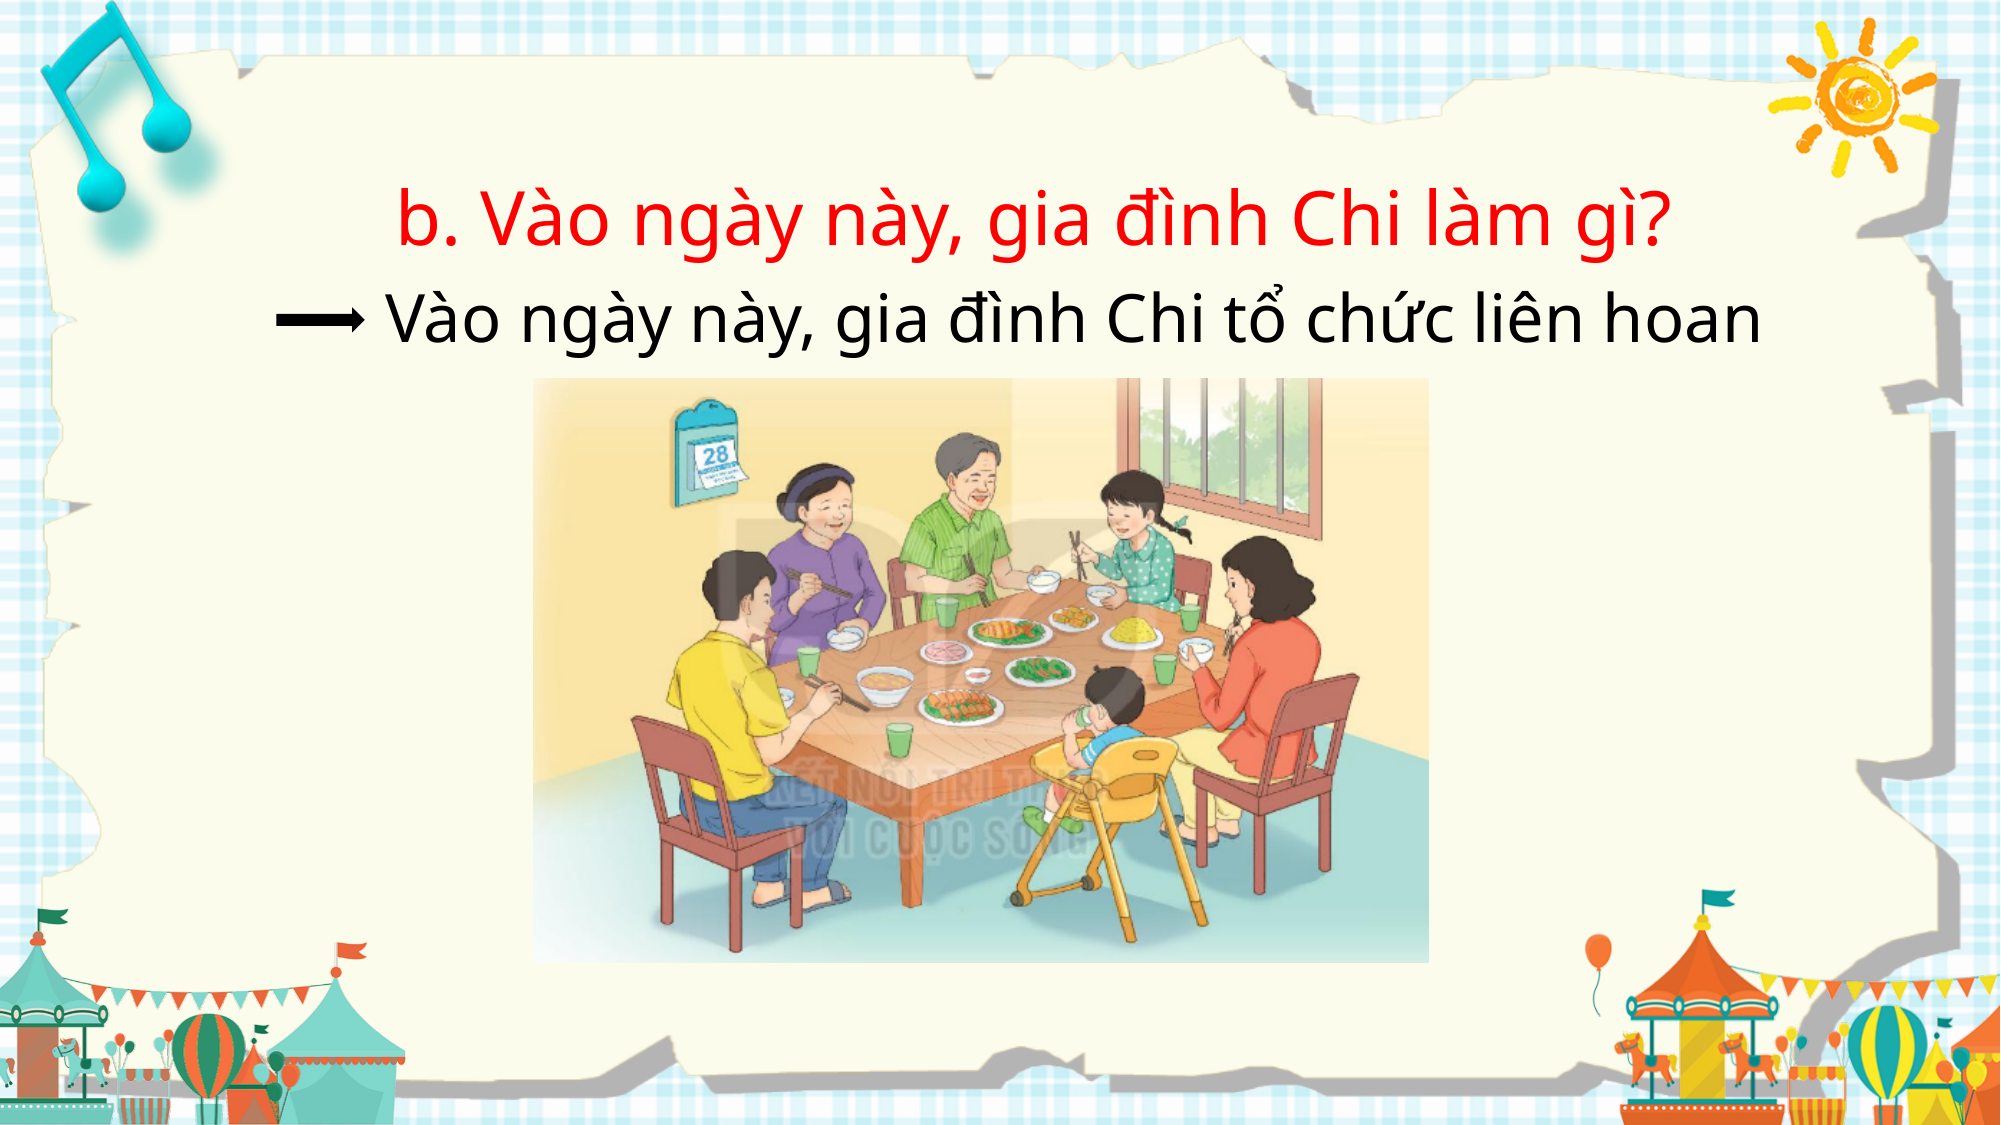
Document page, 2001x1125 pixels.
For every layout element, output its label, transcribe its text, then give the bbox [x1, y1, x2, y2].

picture [0, 0, 2001, 1125]
text_box Vào ngày này, gia đình Chi tổ chức liên hoan [370, 268, 1848, 364]
text_box b. Vào ngày này, gia đình Chi làm gì? [380, 163, 1724, 268]
text_box [276, 307, 365, 333]
